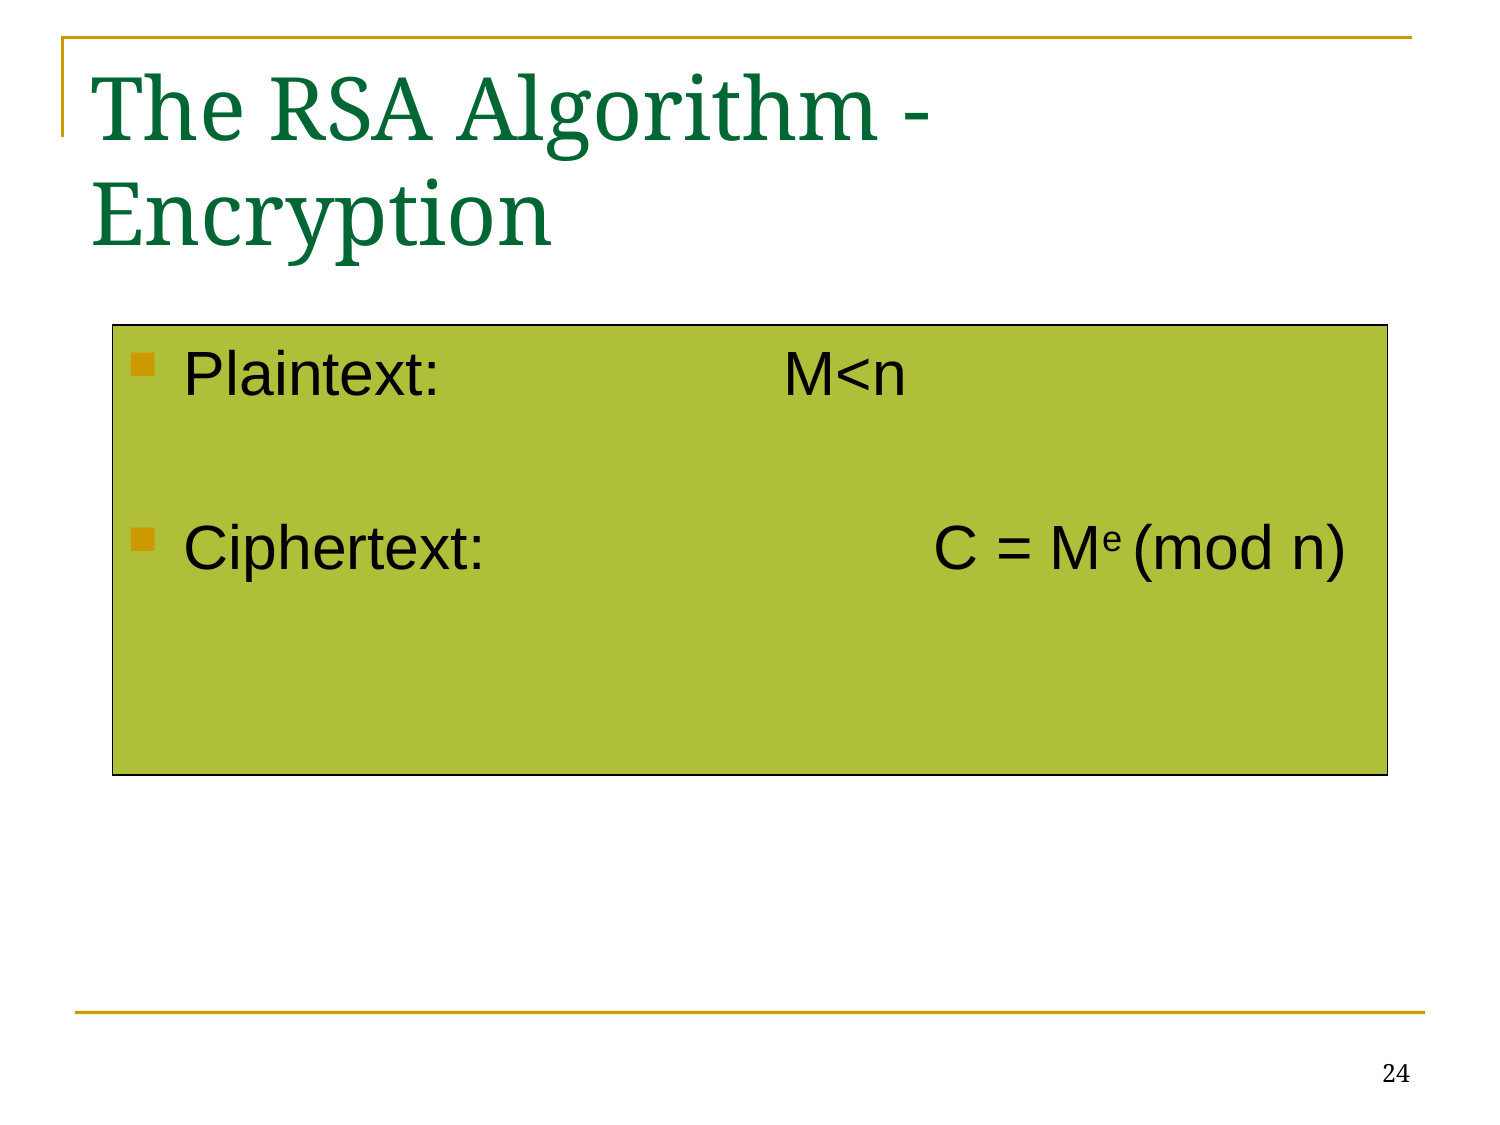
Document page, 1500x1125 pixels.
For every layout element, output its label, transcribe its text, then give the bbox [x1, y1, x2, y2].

list Plaintext: M<n Ciphertext: C = Me (mod n) [112, 324, 1388, 776]
title The RSA Algorithm - Encryption [74, 45, 1426, 233]
slide_number 24 [1074, 1023, 1426, 1100]
